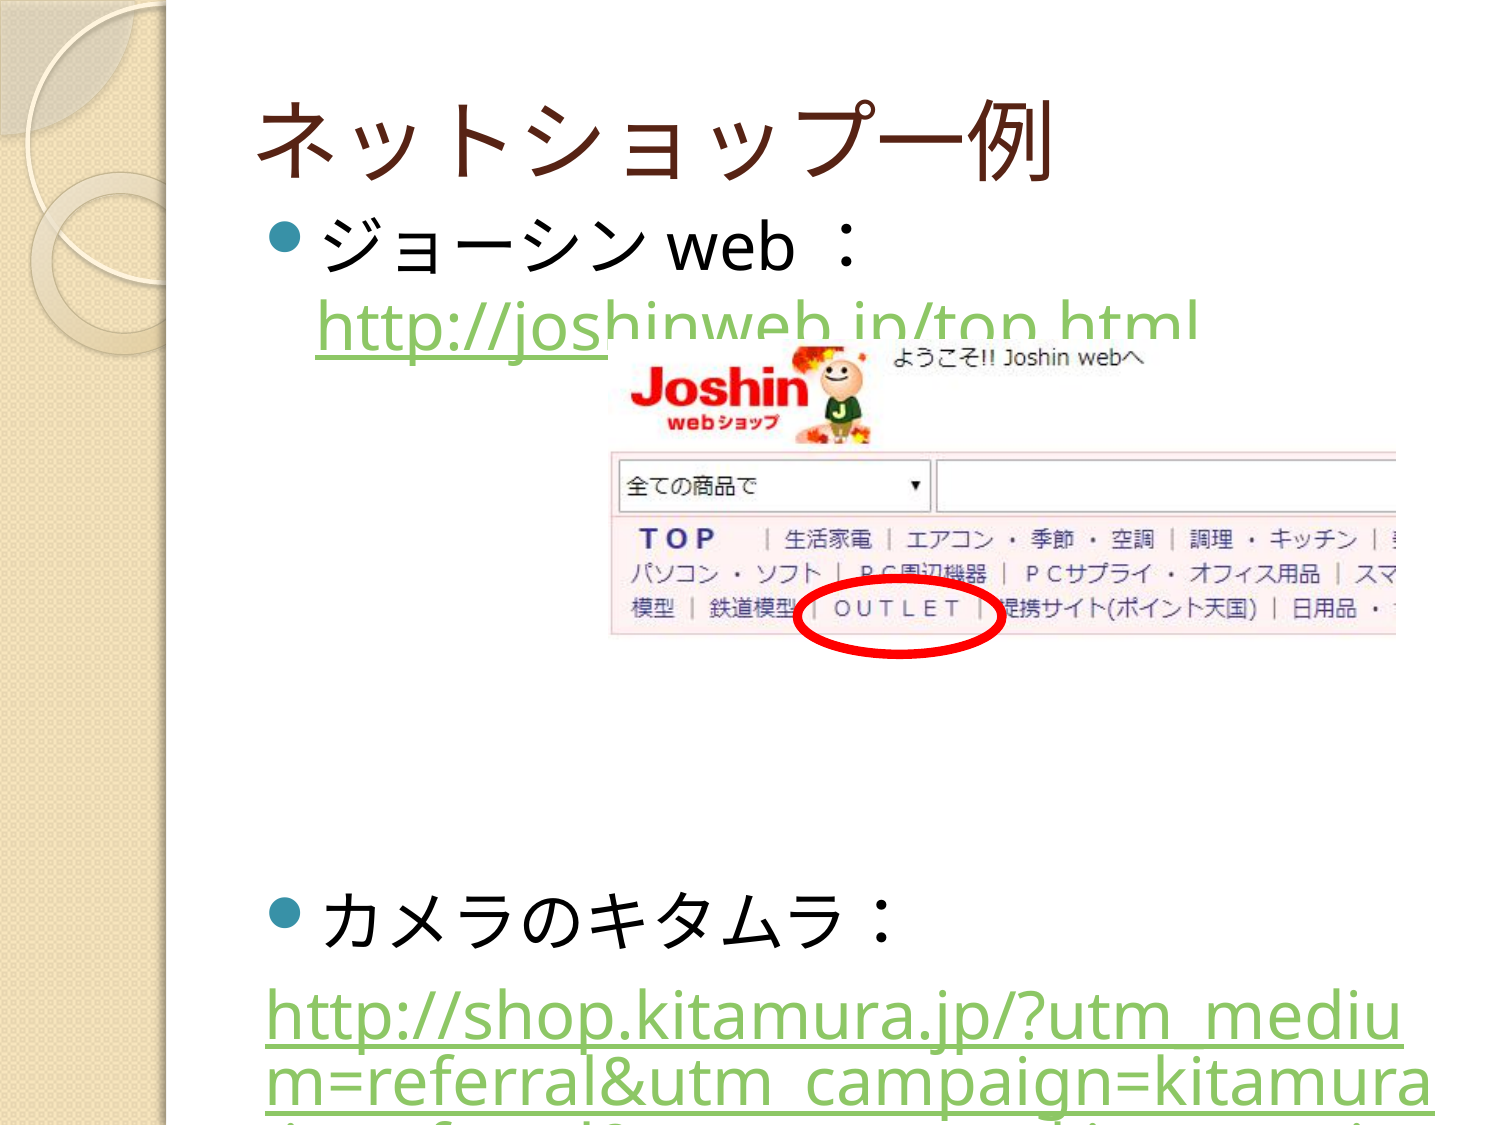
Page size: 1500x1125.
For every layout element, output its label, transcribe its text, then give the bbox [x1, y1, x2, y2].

title ネットショップ一例 [235, 45, 1466, 196]
list ジョーシンweb：http://joshinweb.jp/top.html カメラのキタムラ： http://shop.kitamura.jp/?utm_medium=referral&utm_campaign=kitamura.jp-referral&utm_source=kitamura.jp&utm_content=%2F+topnav [235, 196, 1466, 1083]
picture [608, 339, 1396, 658]
